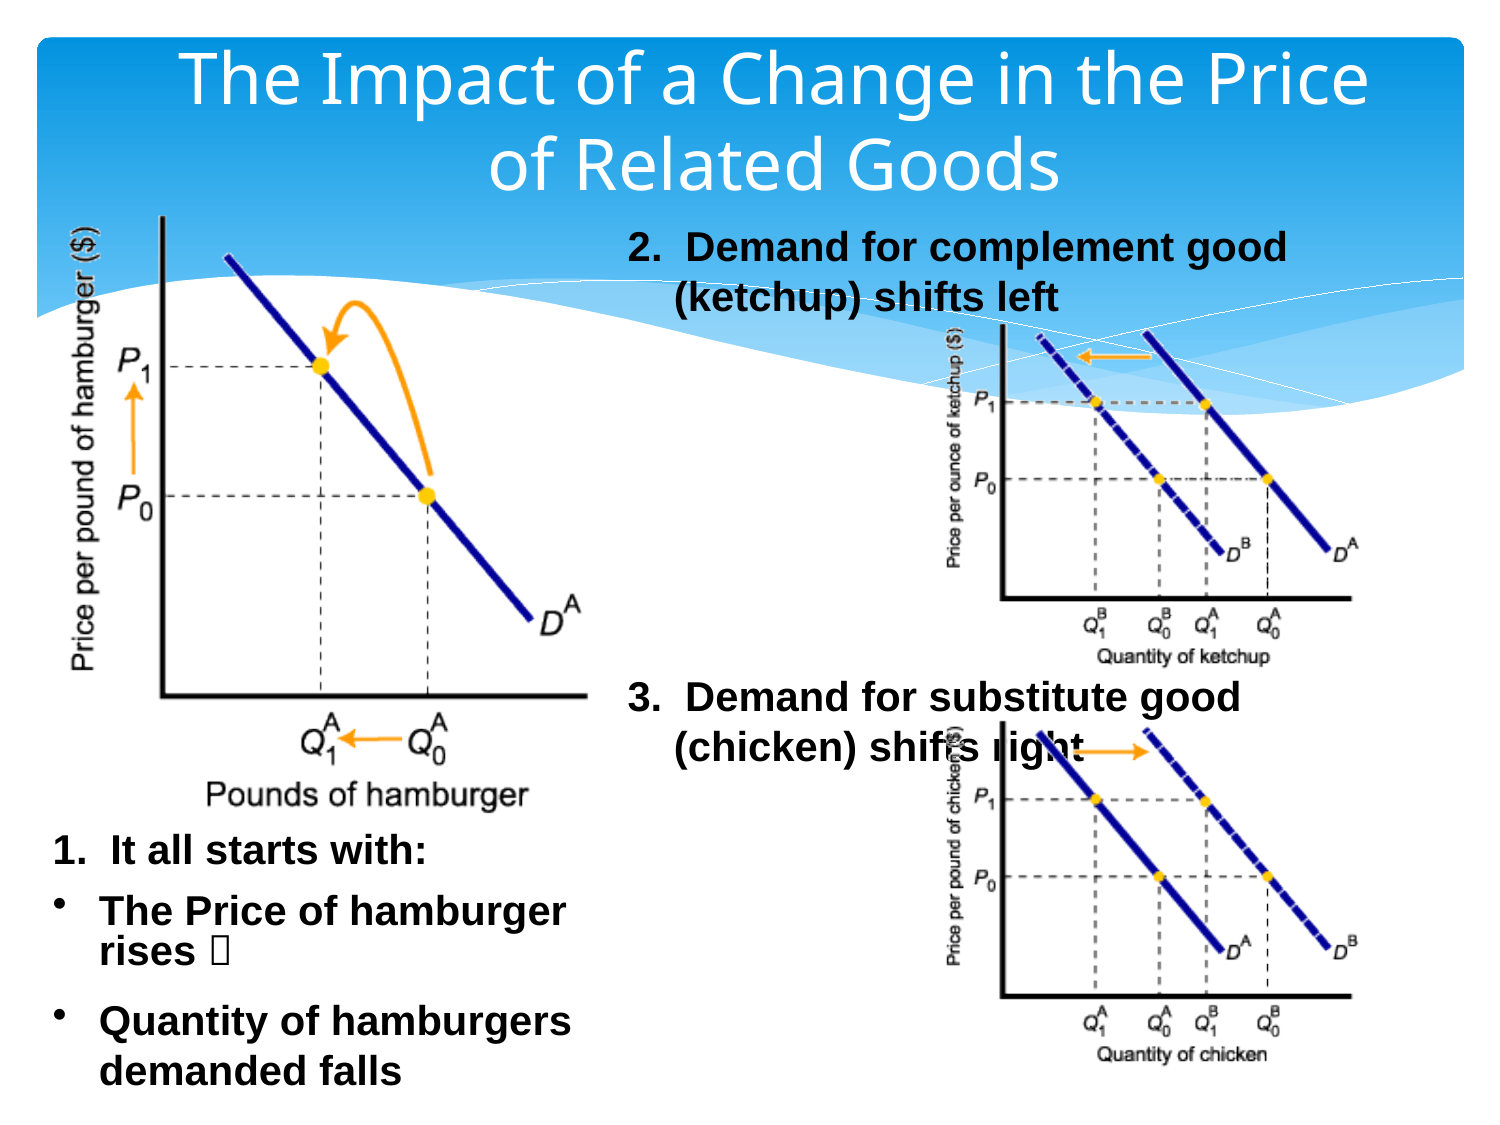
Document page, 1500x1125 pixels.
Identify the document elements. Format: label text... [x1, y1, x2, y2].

text_box 1. It all starts with: The Price of hamburger rises  Quantity of hamburgers demanded falls [37, 825, 688, 1102]
title The Impact of a Change in the Price of Related Goods [137, 24, 1413, 212]
picture [934, 712, 1363, 1073]
text_box 3. Demand for substitute good (chicken) shifts right [618, 662, 1450, 778]
picture [934, 314, 1363, 676]
text_box 2. Demand for complement good (ketchup) shifts left [618, 212, 1488, 328]
picture [49, 199, 613, 823]
